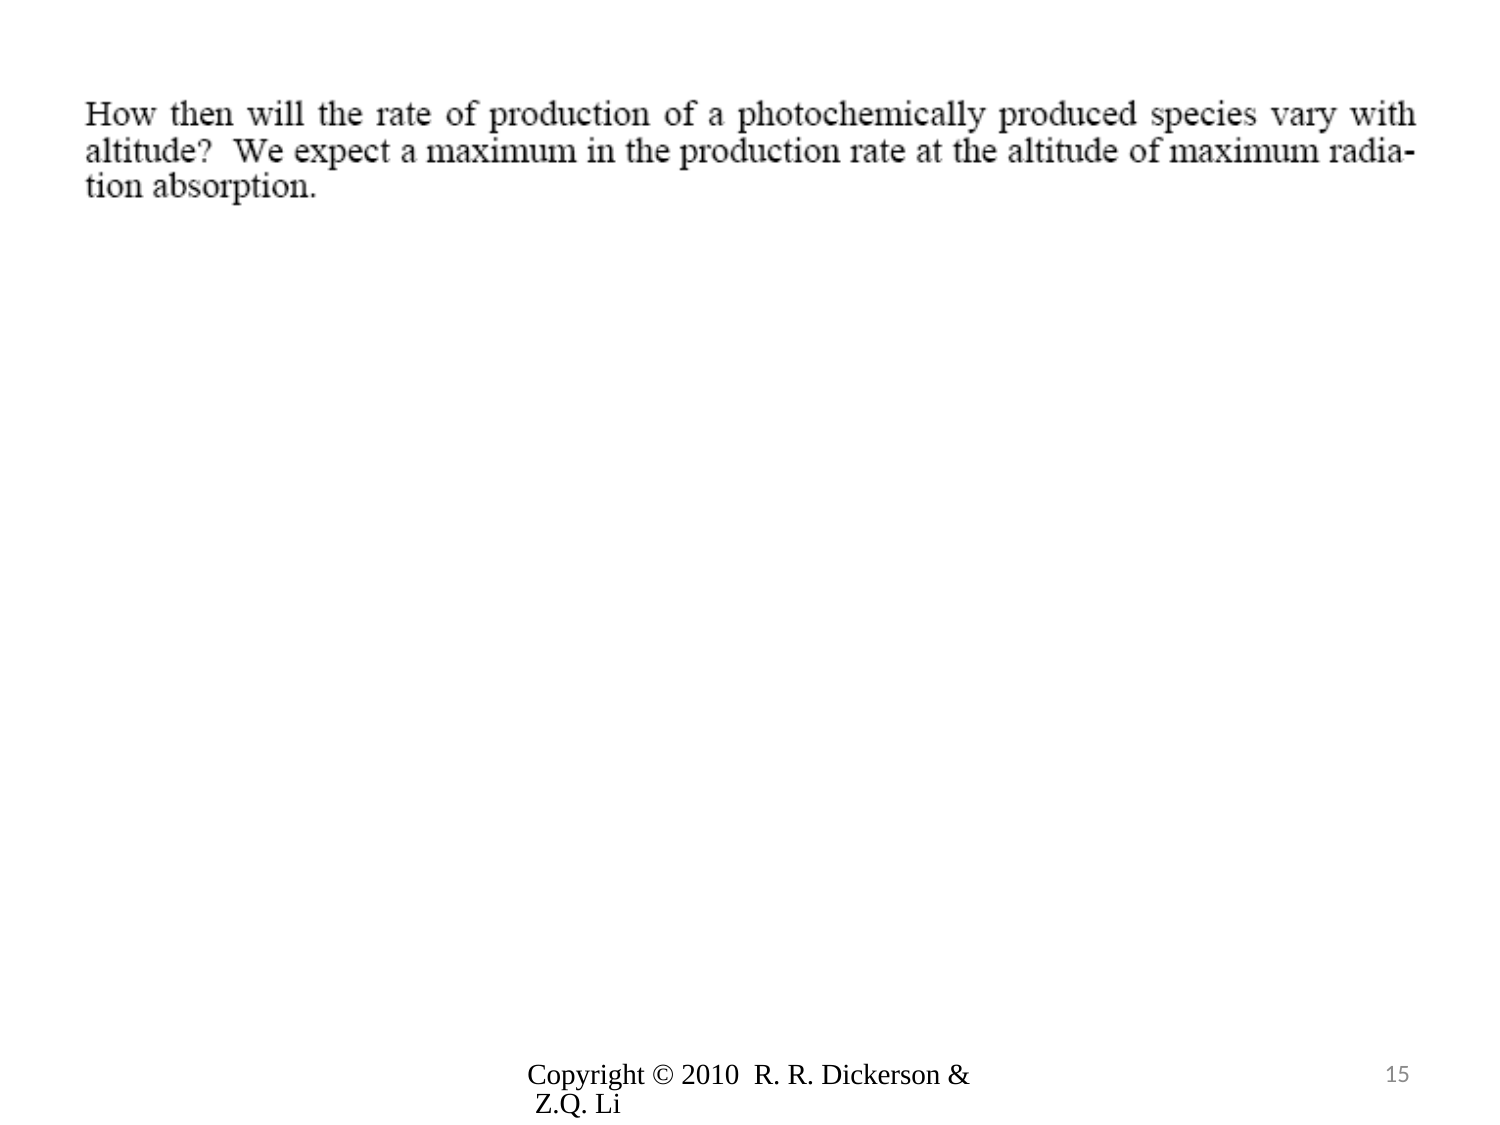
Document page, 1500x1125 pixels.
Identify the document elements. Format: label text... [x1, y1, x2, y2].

picture [49, 87, 1500, 225]
footer Copyright © 2010 R. R. Dickerson & Z.Q. Li [512, 1042, 988, 1103]
slide_number 15 [1074, 1042, 1425, 1103]
